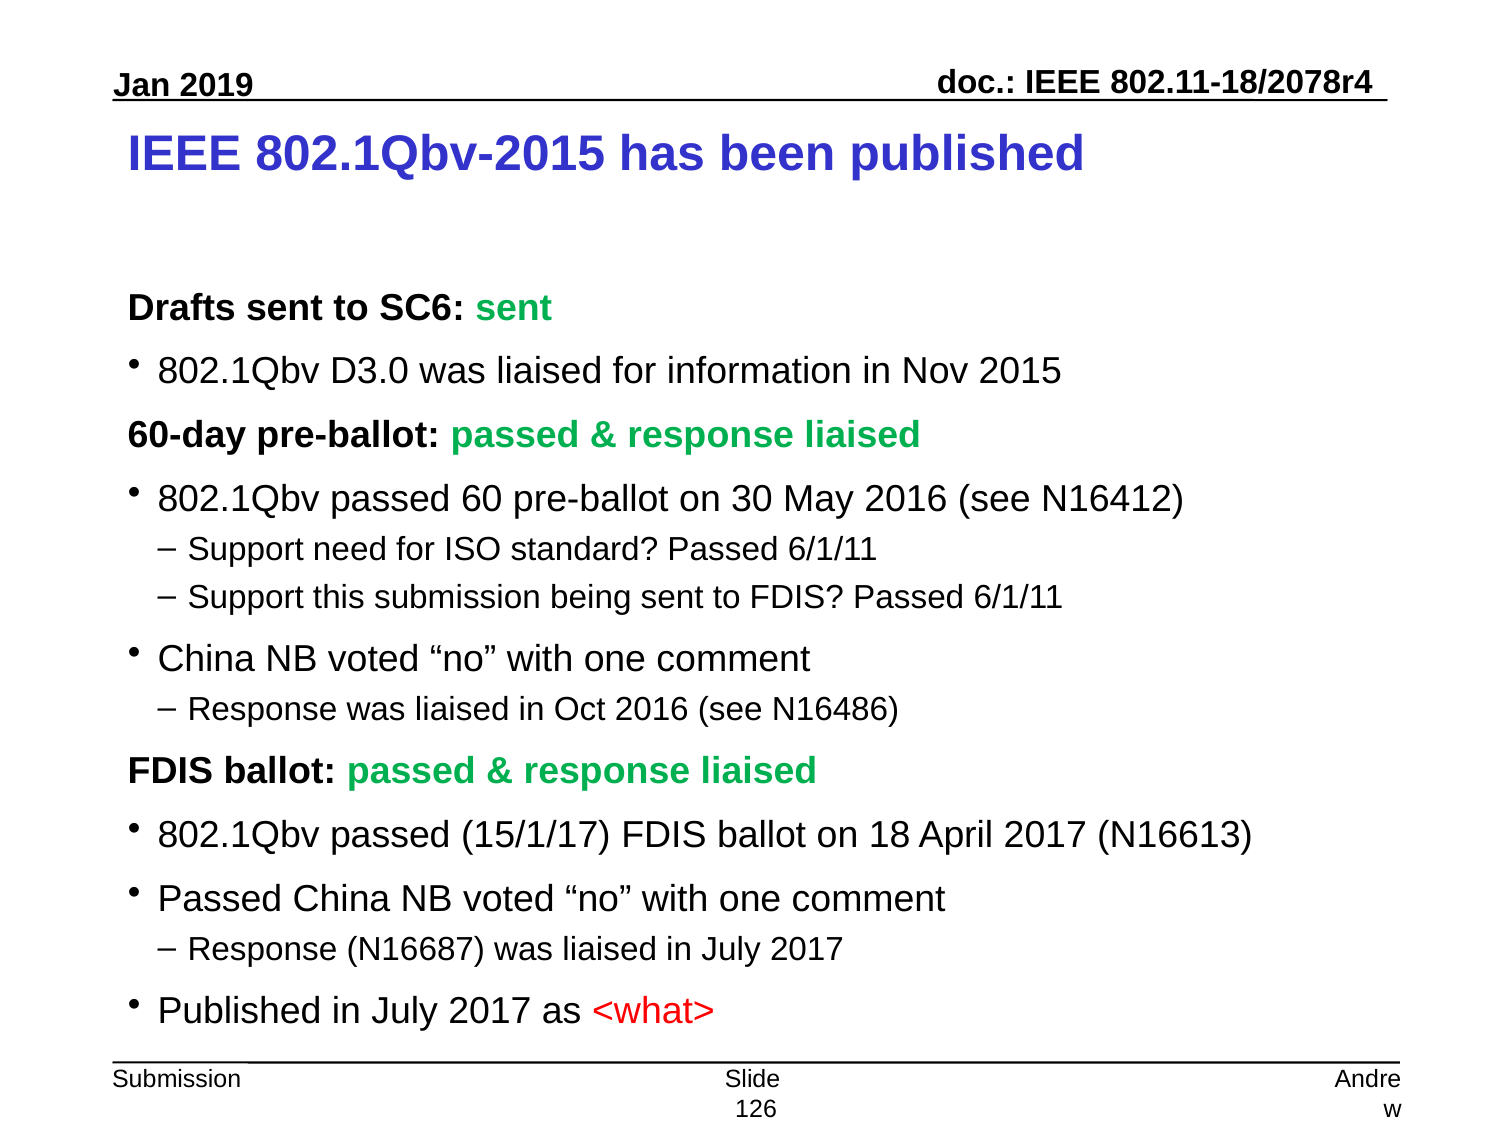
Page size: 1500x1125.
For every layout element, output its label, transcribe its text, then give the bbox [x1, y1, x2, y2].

title IEEE 802.1Qbv-2015 has been published [112, 112, 1388, 275]
footer Andrew Myles, Cisco [1320, 1061, 1402, 1093]
slide_number Slide 126 [709, 1061, 803, 1093]
list Drafts sent to SC6: sent 802.1Qbv D3.0 was liaised for information in Nov 2015 60-day pre-ballot: passed & response liaised 802.1Qbv passed 60 pre-ballot on 30 May 2016 (see N16412) Support need for ISO standard? Passed 6/1/11 Support this submission being sent to FDIS? Passed 6/1/11 China NB voted “no” with one comment Response was liaised in Oct 2016 (see N16486) FDIS ballot: passed & response liaised 802.1Qbv passed (15/1/17) FDIS ballot on 18 April 2017 (N16613) Passed China NB voted “no” with one comment Response (N16687) was liaised in July 2017 Published in July 2017 as <what> [112, 275, 1388, 950]
